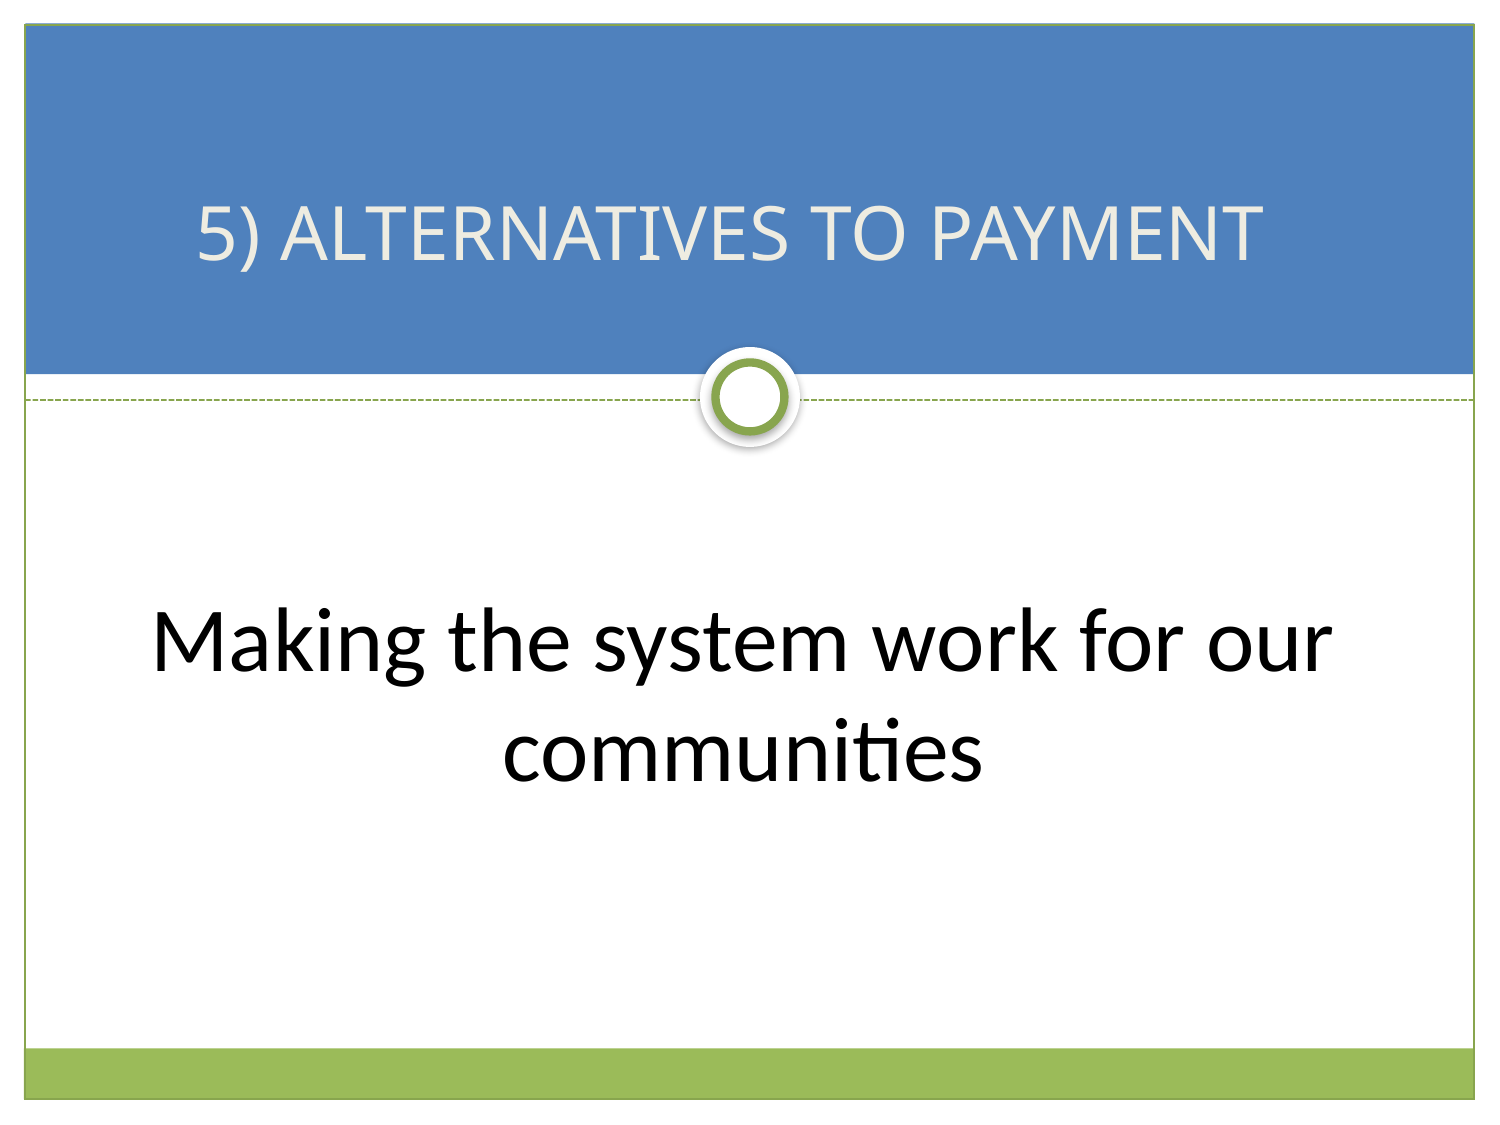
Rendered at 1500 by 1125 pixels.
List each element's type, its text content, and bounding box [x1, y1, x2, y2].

title 5) Alternatives to Payment [67, 87, 1393, 388]
text_box [950, 1052, 1438, 1113]
text_box Making the system work for our communities [99, 462, 1388, 808]
